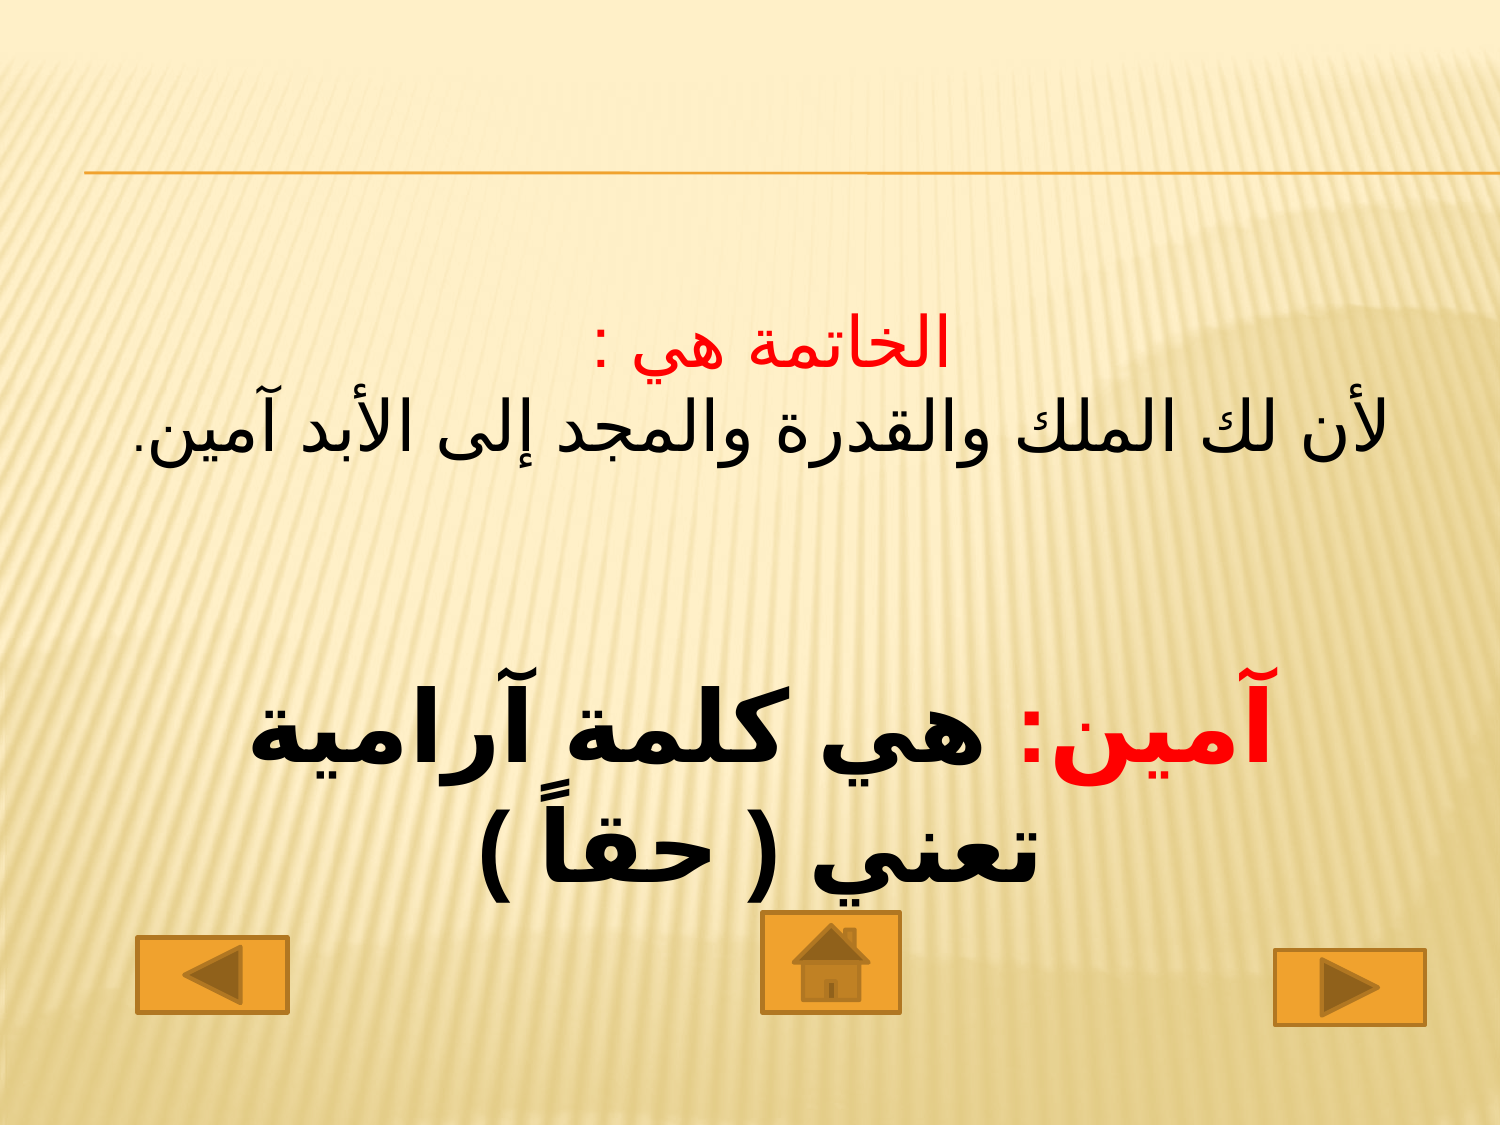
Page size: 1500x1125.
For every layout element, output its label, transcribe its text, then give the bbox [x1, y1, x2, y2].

text_box آمين: هي كلمة آرامية تعني ( حقاً ) [135, 655, 1386, 911]
text_box [1273, 948, 1427, 1027]
text_box [135, 935, 290, 1015]
text_box [760, 910, 902, 1015]
title الخاتمة هي : لأن لك الملك والقدرة والمجد إلى الأبد آمين. [50, 262, 1475, 500]
